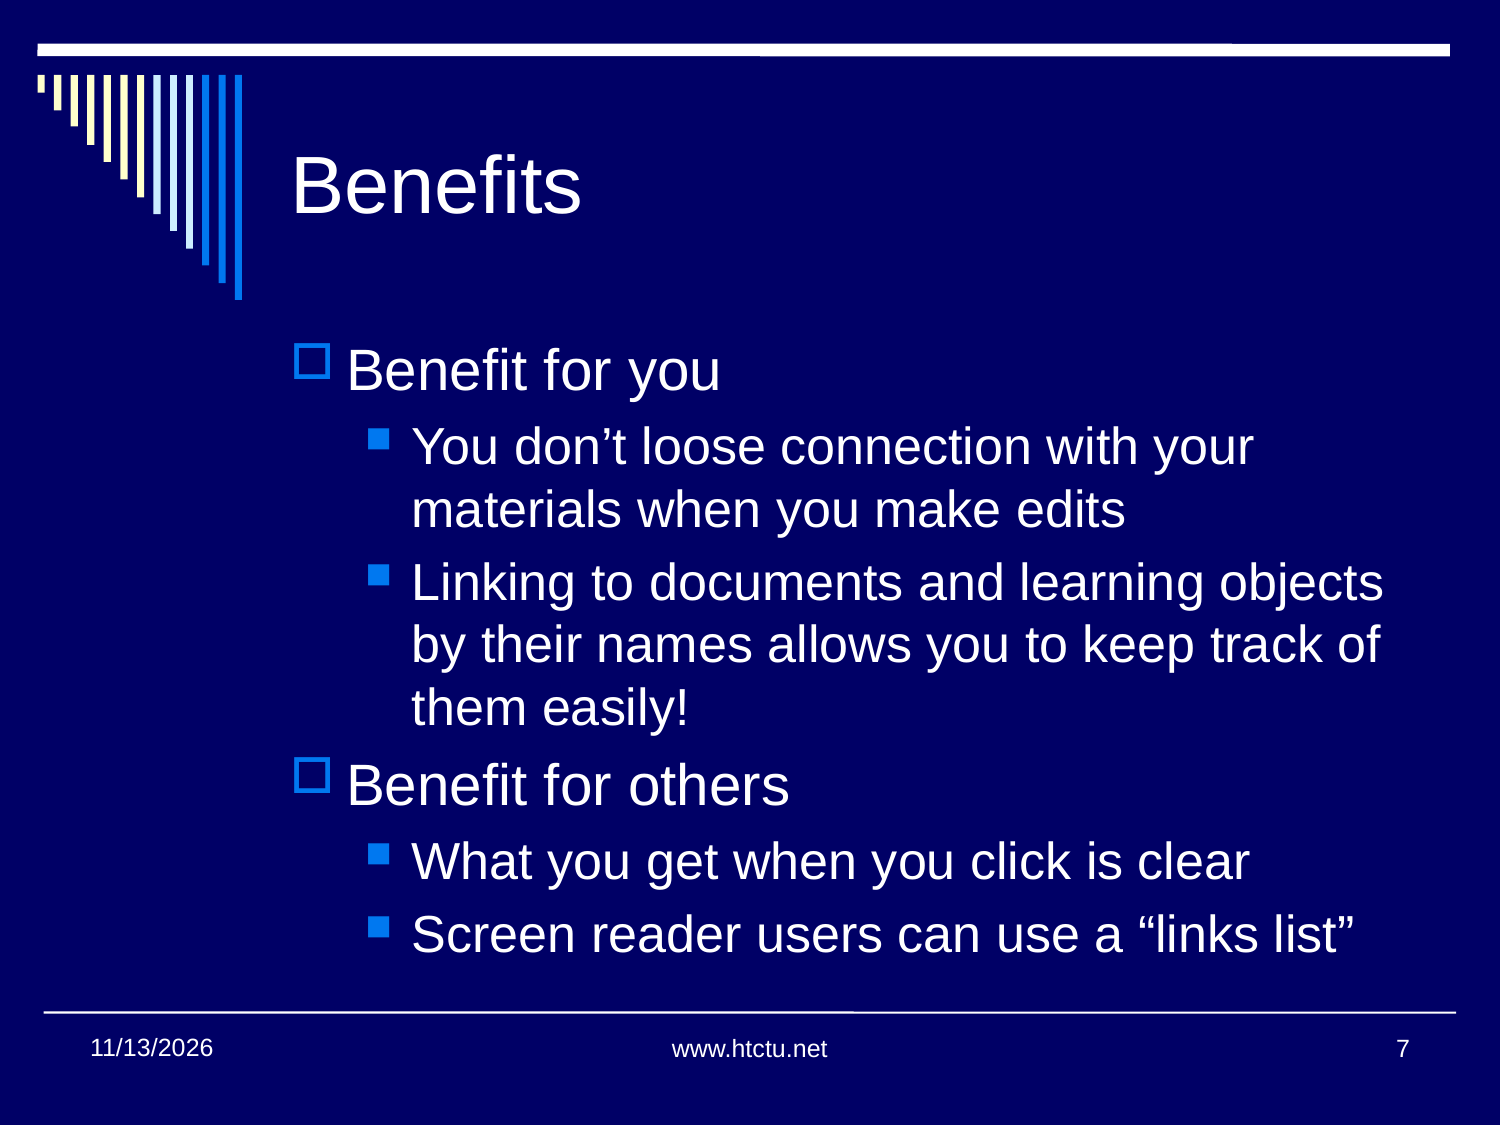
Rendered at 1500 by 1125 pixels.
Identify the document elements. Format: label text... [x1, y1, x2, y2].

slide_number 7 [1074, 1024, 1426, 1101]
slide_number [74, 1024, 426, 1103]
title Benefits [274, 74, 1426, 288]
footer www.htctu.net [512, 1024, 988, 1101]
list Benefit for you You don’t loose connection with your materials when you make edits Linking to documents and learning objects by their names allows you to keep track of them easily! Benefit for others What you get when you click is clear Screen reader users can use a “links list” [274, 324, 1426, 1001]
